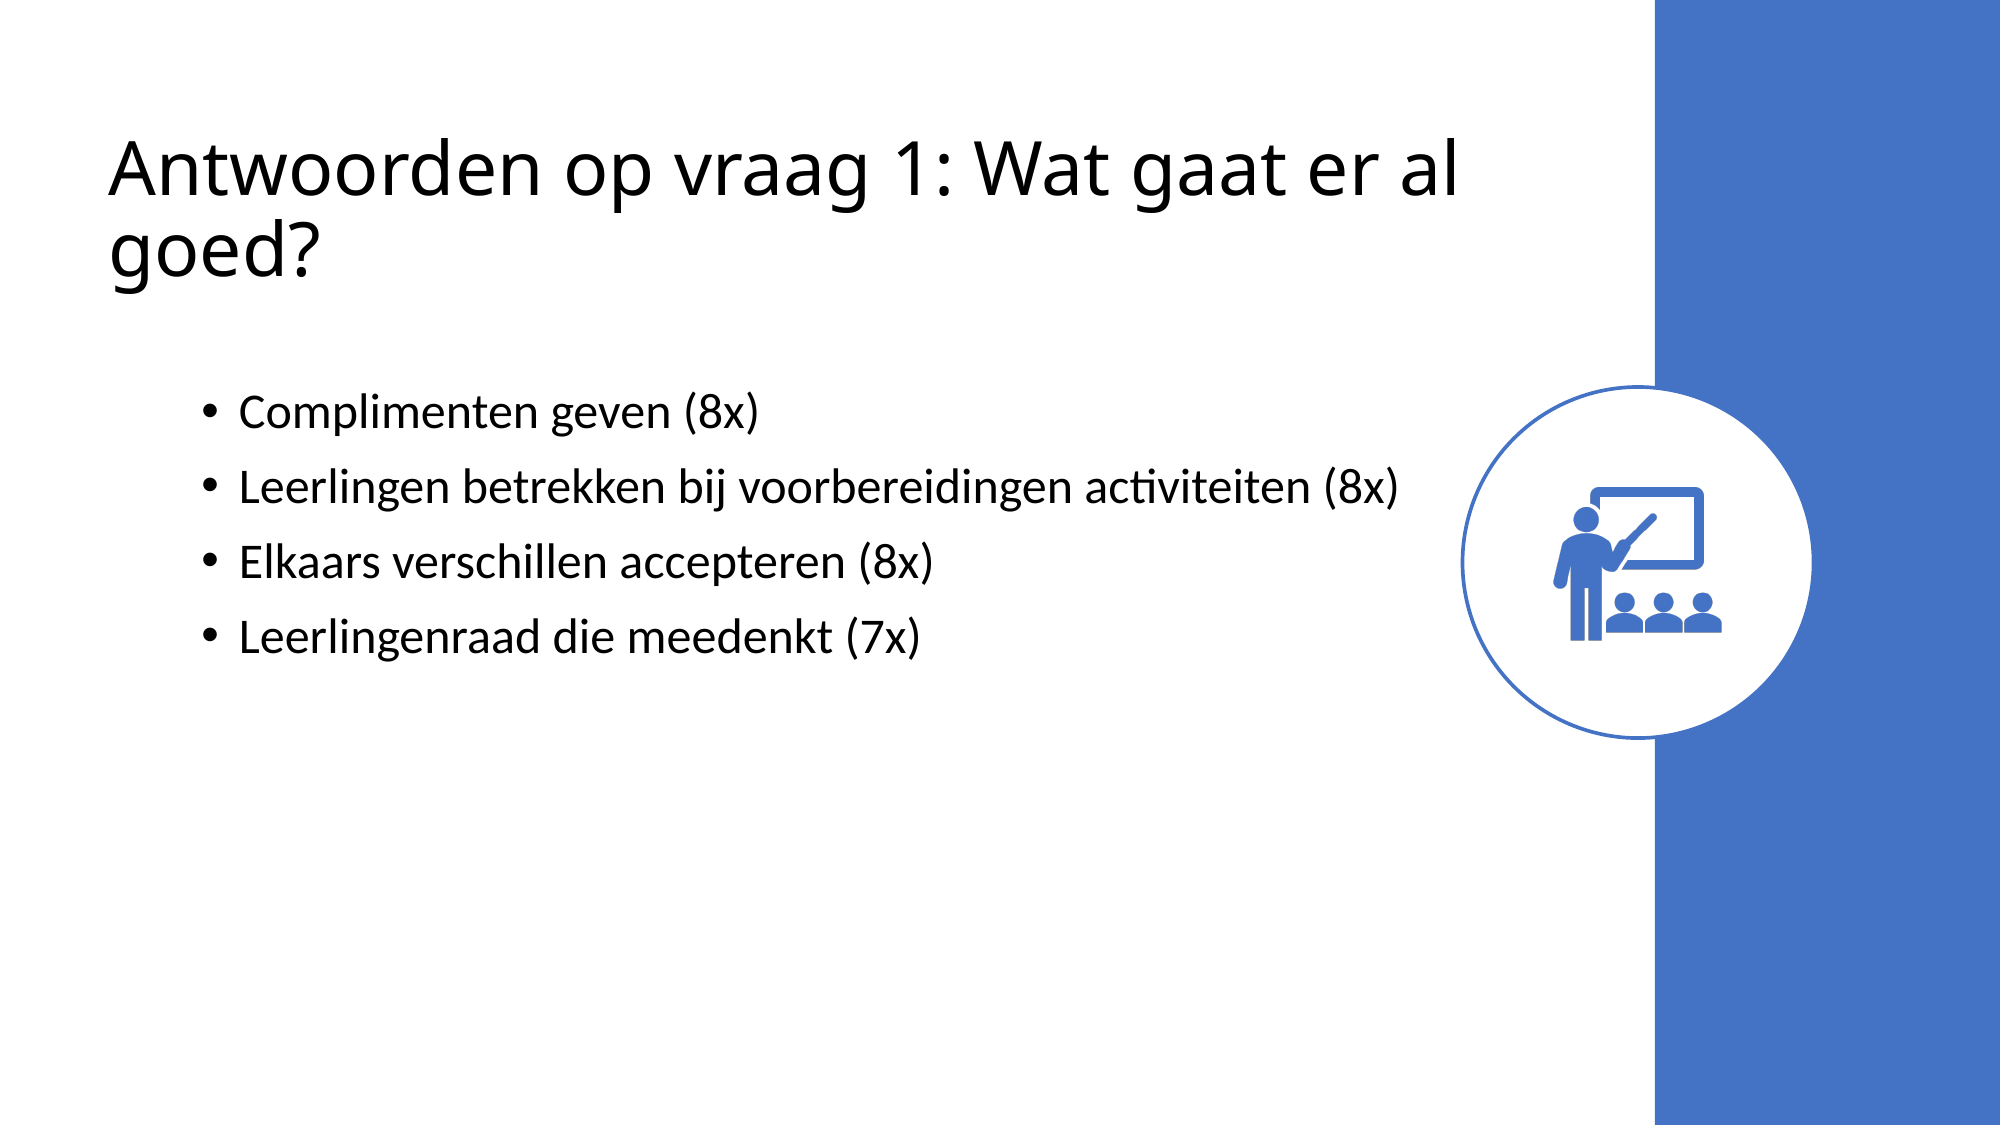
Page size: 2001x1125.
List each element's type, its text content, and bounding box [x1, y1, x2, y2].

text_box [1654, 0, 2000, 1125]
text_box [1461, 385, 1815, 740]
title Antwoorden op vraag 1: Wat gaat er al goed? [93, 102, 1654, 321]
picture [1544, 468, 1732, 657]
list Complimenten geven (8x) Leerlingen betrekken bij voorbereidingen activiteiten (8x) Elkaars verschillen accepteren (8x) Leerlingenraad die meedenkt (7x) [186, 279, 1440, 846]
